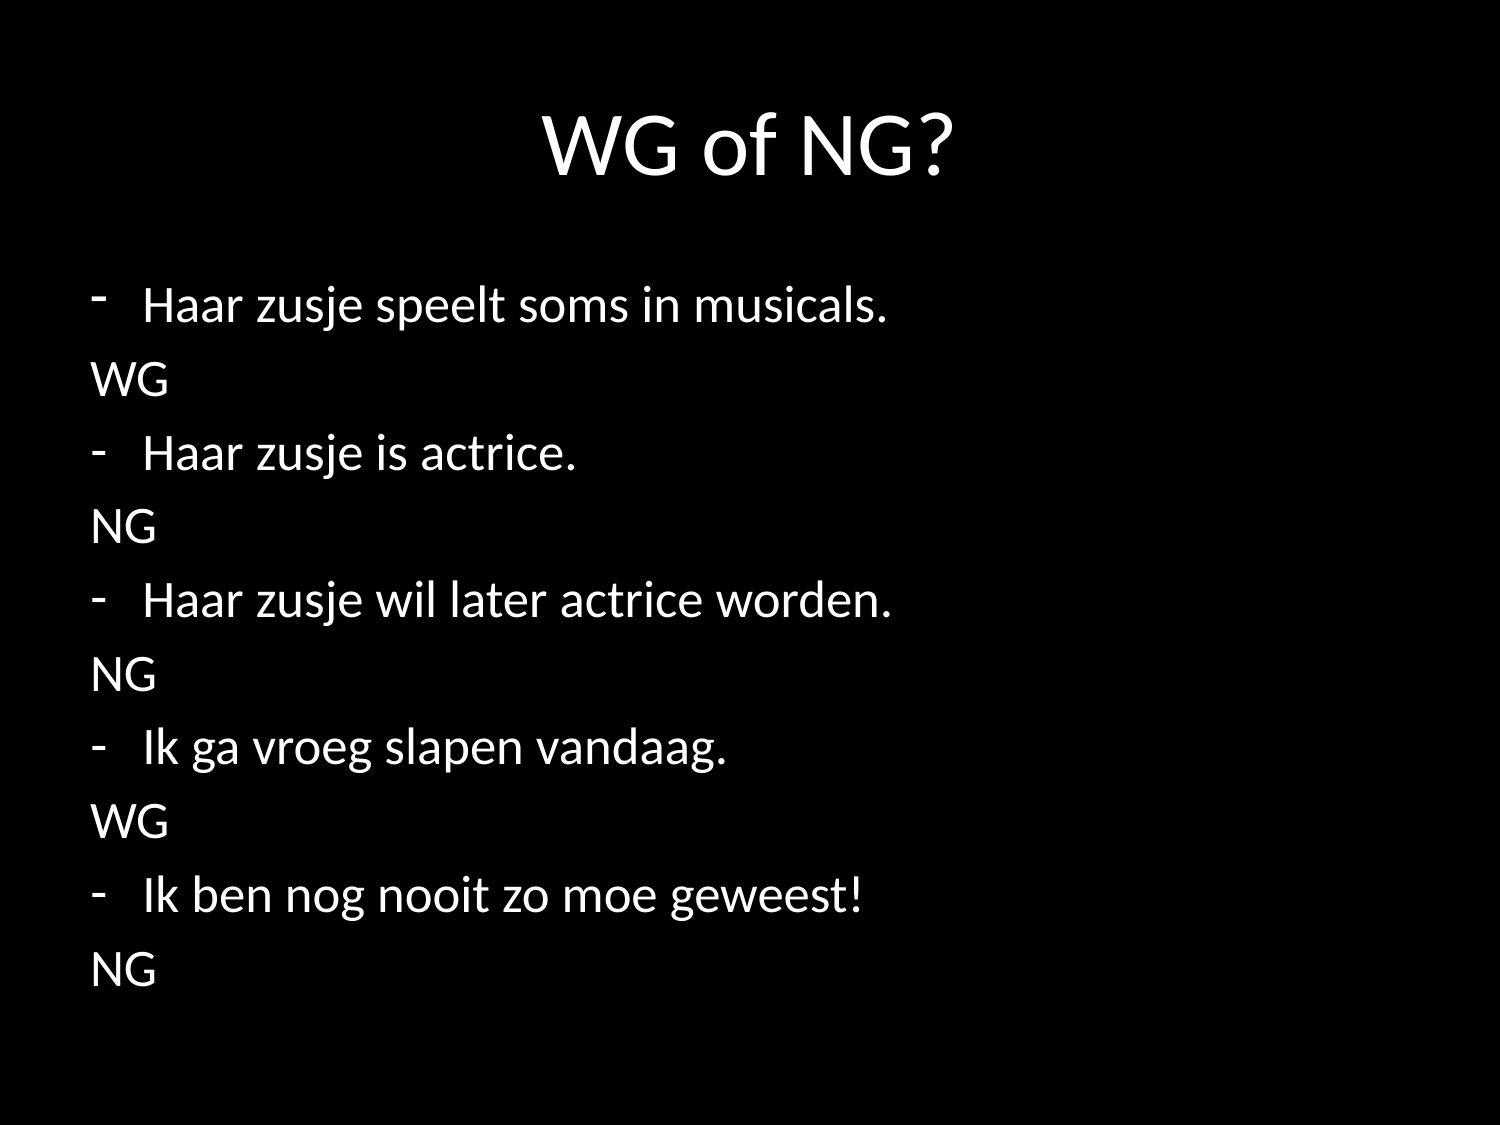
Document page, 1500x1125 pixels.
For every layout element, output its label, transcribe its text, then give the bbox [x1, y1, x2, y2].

list Haar zusje speelt soms in musicals. WG Haar zusje is actrice. NG Haar zusje wil later actrice worden. NG Ik ga vroeg slapen vandaag. WG Ik ben nog nooit zo moe geweest! NG [75, 262, 1425, 1005]
title WG of NG? [75, 45, 1425, 233]
